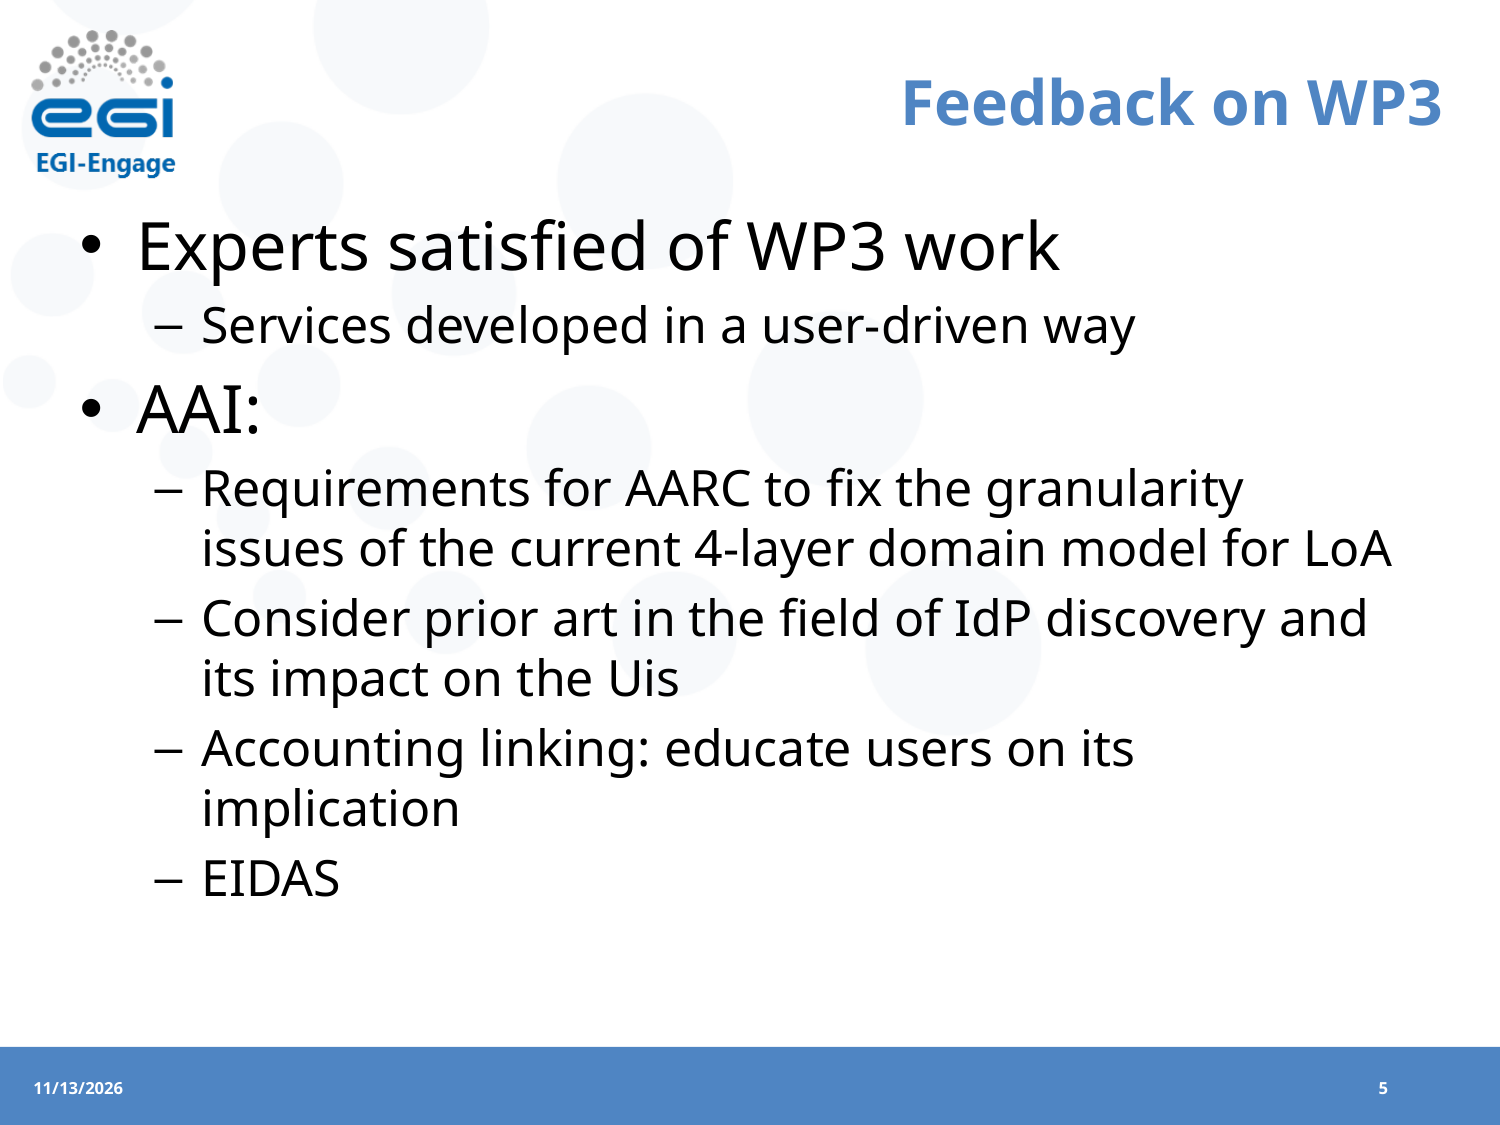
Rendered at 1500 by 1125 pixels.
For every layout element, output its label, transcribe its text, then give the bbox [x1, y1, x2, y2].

list Experts satisfied of WP3 work Services developed in a user-driven way AAI: Requirements for AARC to fix the granularity issues of the current 4-layer domain model for LoA Consider prior art in the field of IdP discovery and its impact on the Uis Accounting linking: educate users on its implication EIDAS [64, 196, 1415, 939]
picture [3, 0, 1076, 772]
title Feedback on WP3 [253, 30, 1459, 171]
